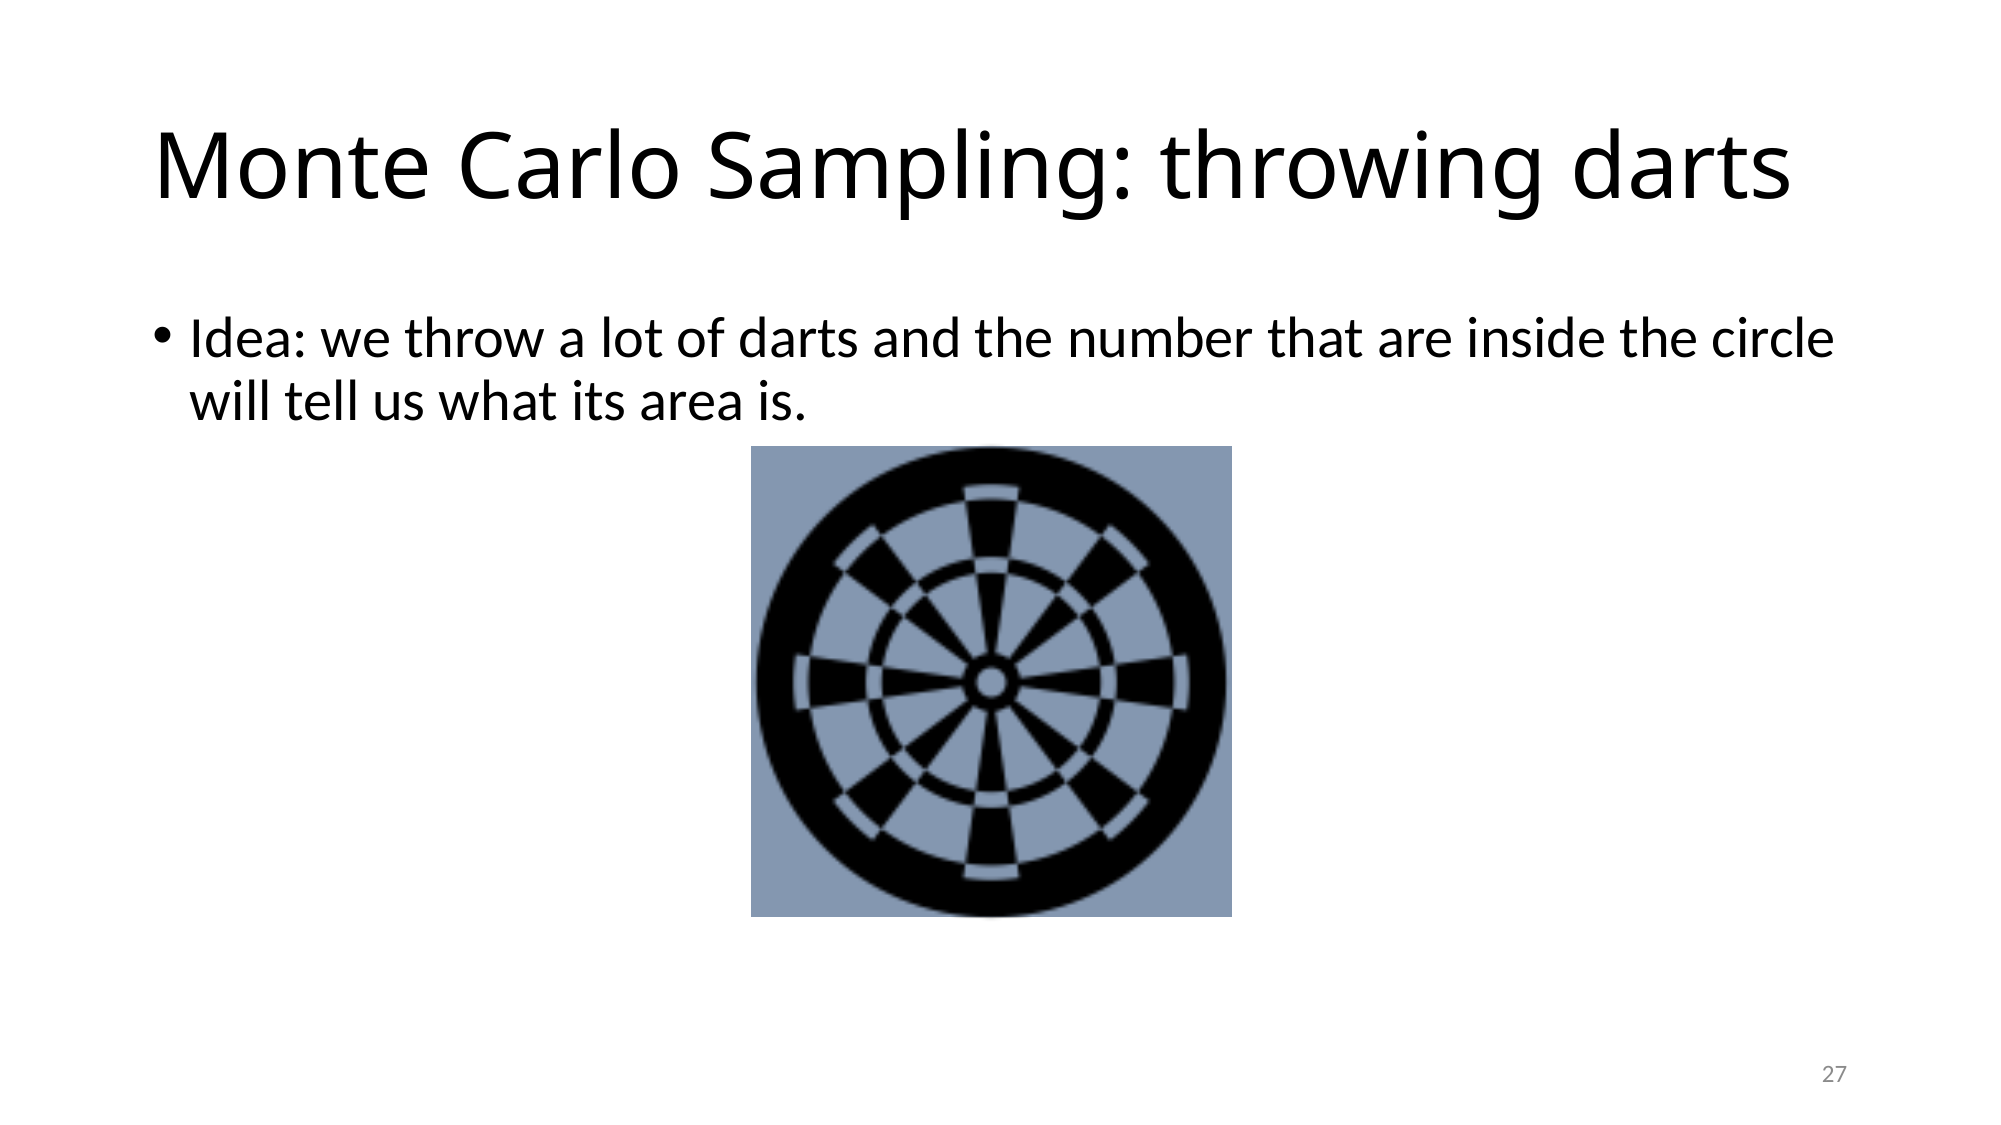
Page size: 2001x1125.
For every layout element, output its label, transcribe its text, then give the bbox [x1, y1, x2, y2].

title Monte Carlo Sampling: throwing darts [137, 59, 1863, 278]
list Idea: we throw a lot of darts and the number that are inside the circle will tell us what its area is. [137, 299, 1863, 1014]
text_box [662, 353, 1323, 1014]
slide_number 27 [1412, 1042, 1863, 1103]
